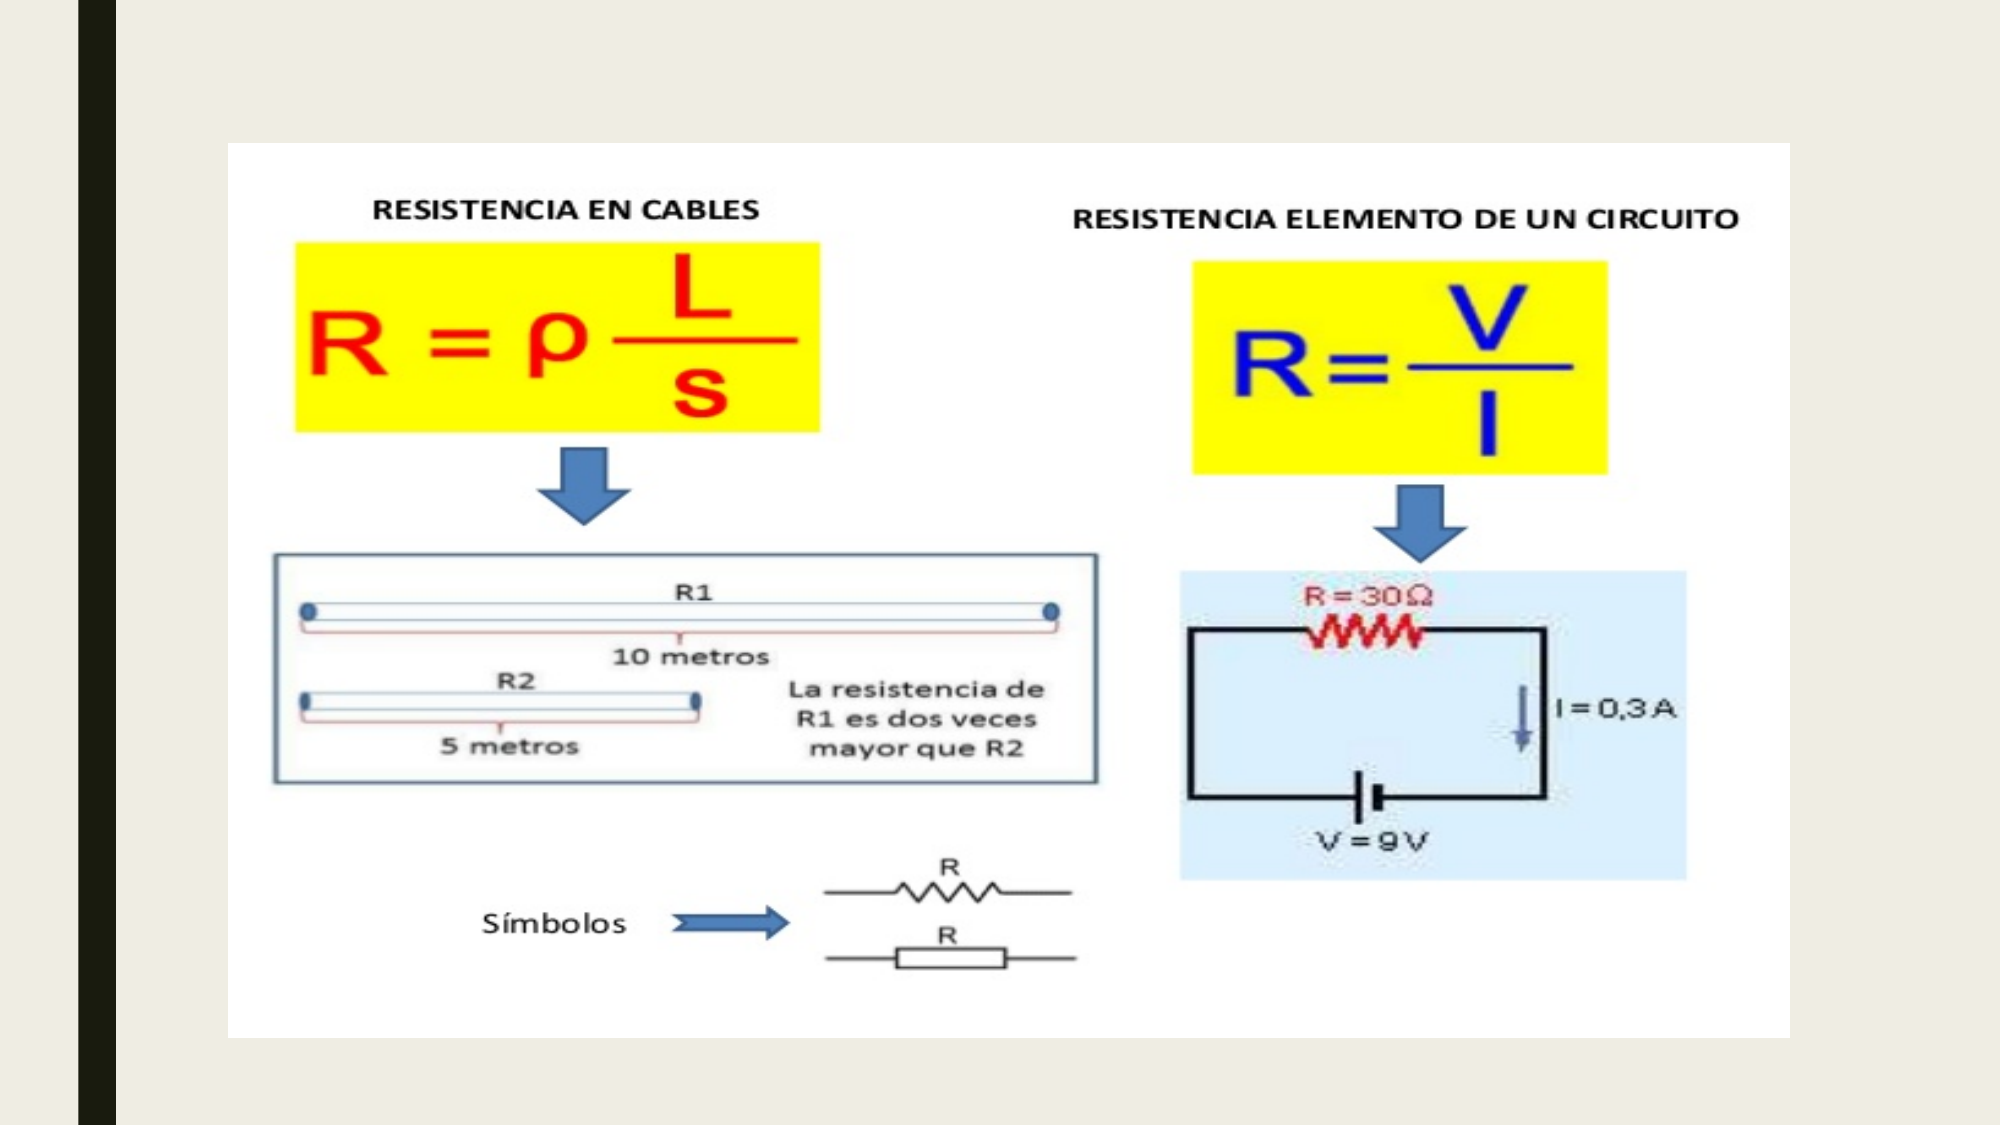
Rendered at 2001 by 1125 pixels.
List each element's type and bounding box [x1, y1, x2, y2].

list [228, 143, 1790, 1038]
